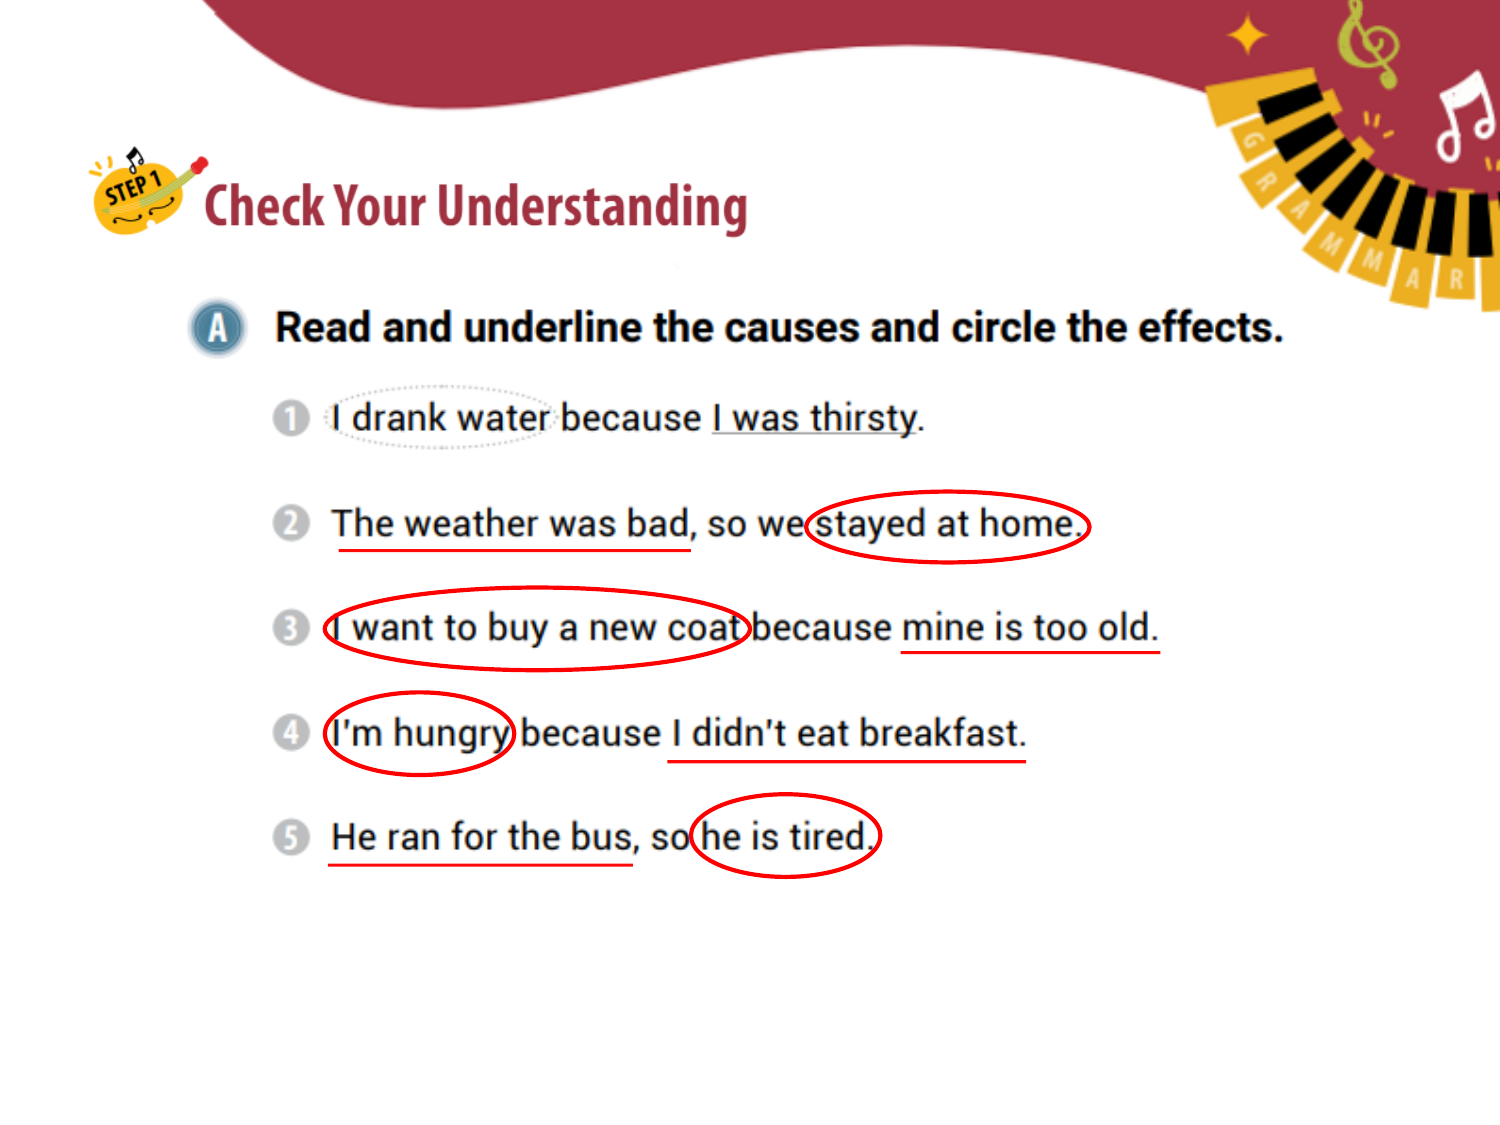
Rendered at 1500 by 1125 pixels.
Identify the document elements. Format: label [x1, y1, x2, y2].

list [171, 278, 1329, 902]
picture [0, 0, 1500, 1125]
